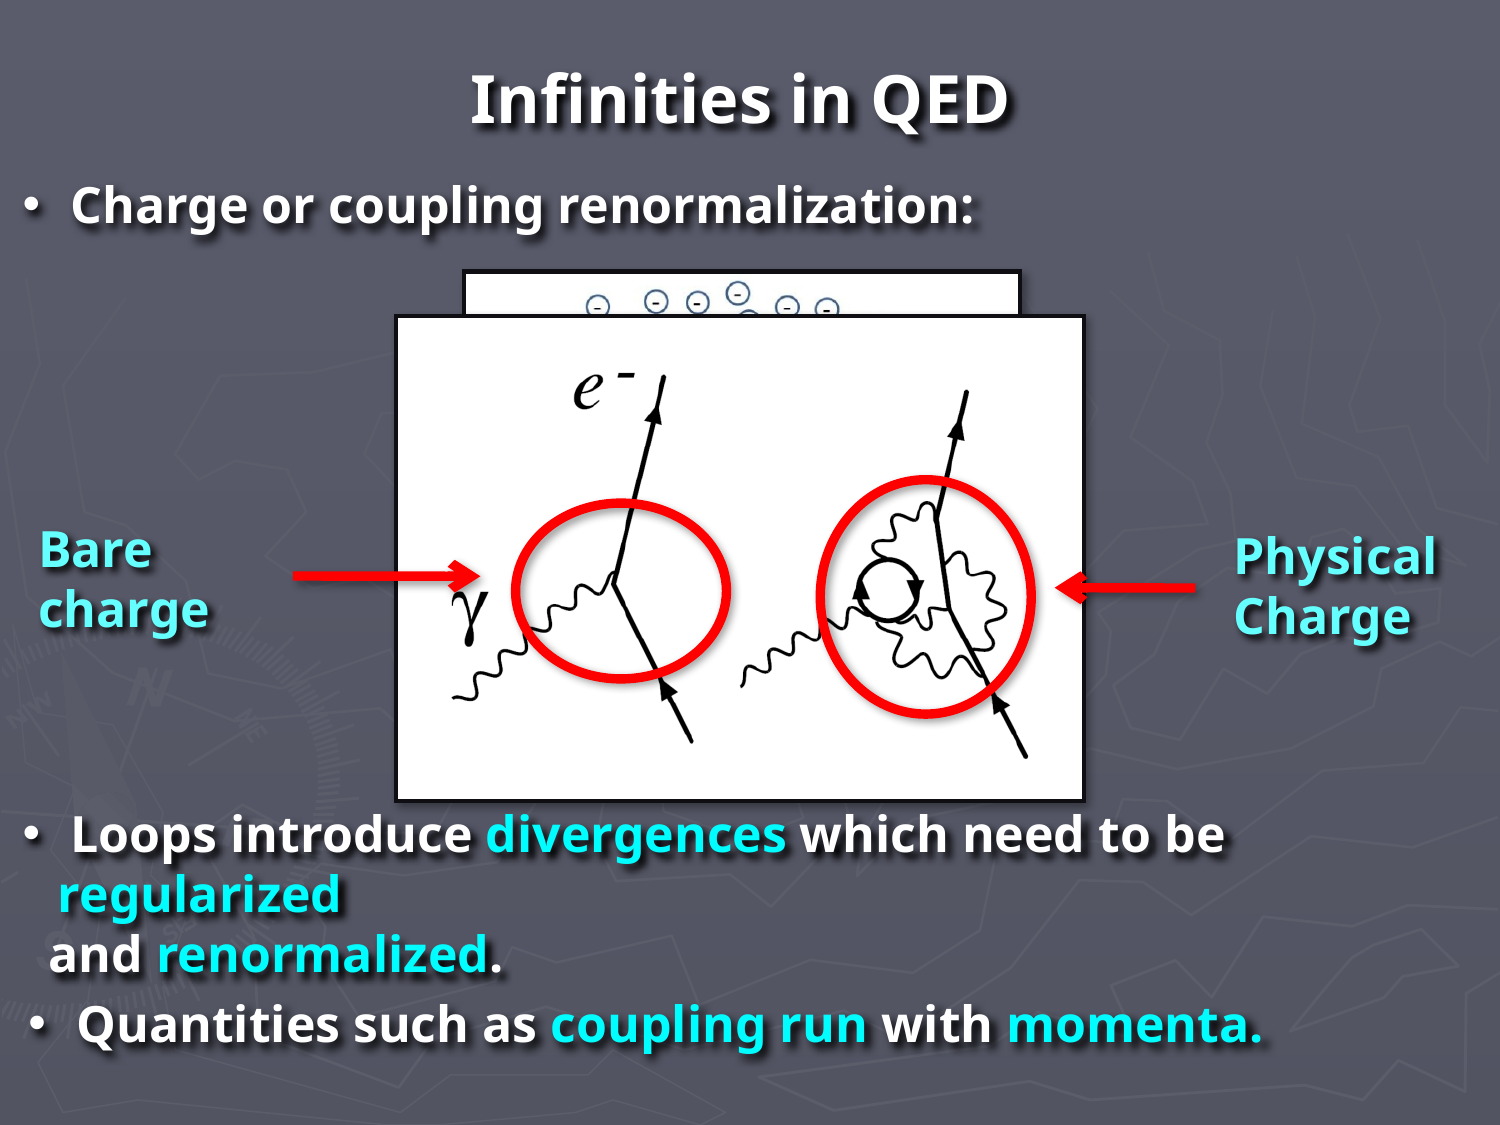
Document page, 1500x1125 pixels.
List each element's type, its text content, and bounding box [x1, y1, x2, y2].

text_box Infinities in QED [35, 49, 1447, 141]
text_box Bare charge [23, 510, 270, 645]
text_box Physical Charge [1218, 517, 1459, 653]
text_box Loops introduce divergences which need to be regularized and renormalized. [0, 834, 1500, 952]
text_box Charge or coupling renormalization: [0, 144, 1453, 263]
picture [398, 273, 1082, 799]
text_box Quantities such as coupling run with momenta. [5, 964, 1500, 1082]
